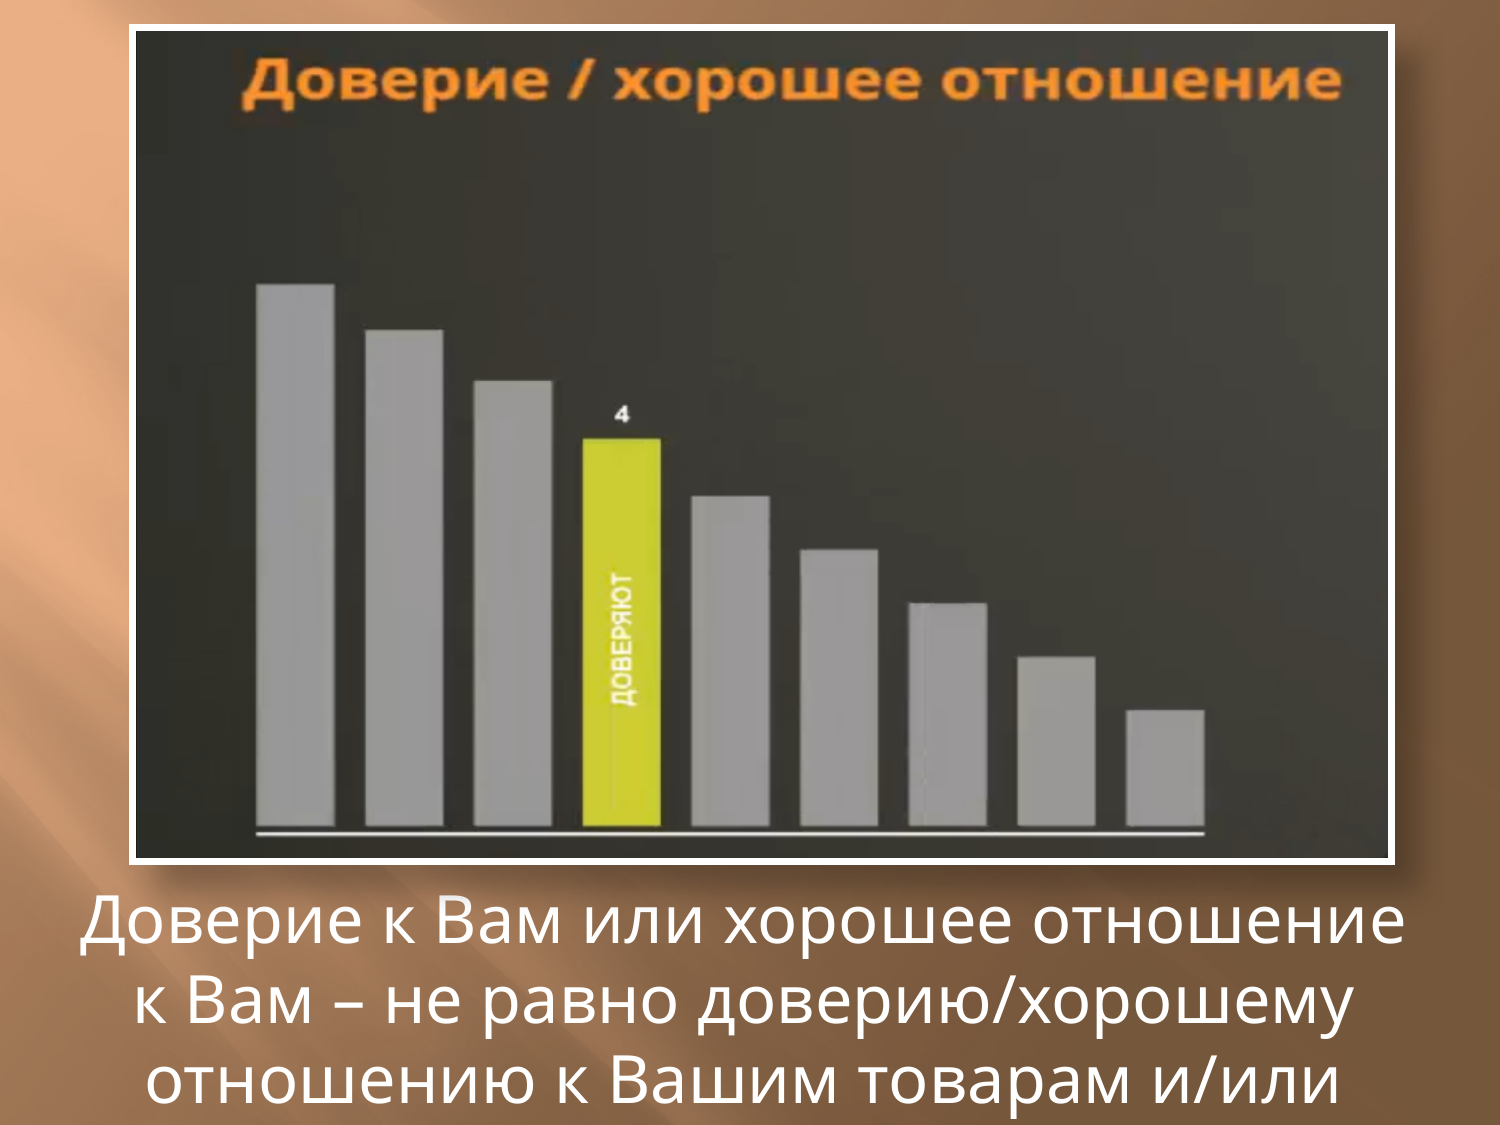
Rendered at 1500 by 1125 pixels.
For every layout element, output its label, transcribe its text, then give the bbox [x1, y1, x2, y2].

picture [135, 30, 1389, 858]
list Доверие к Вам или хорошее отношение к Вам – не равно доверию/хорошему отношению к Вашим товарам и/или услугам!!! [64, 869, 1424, 1094]
